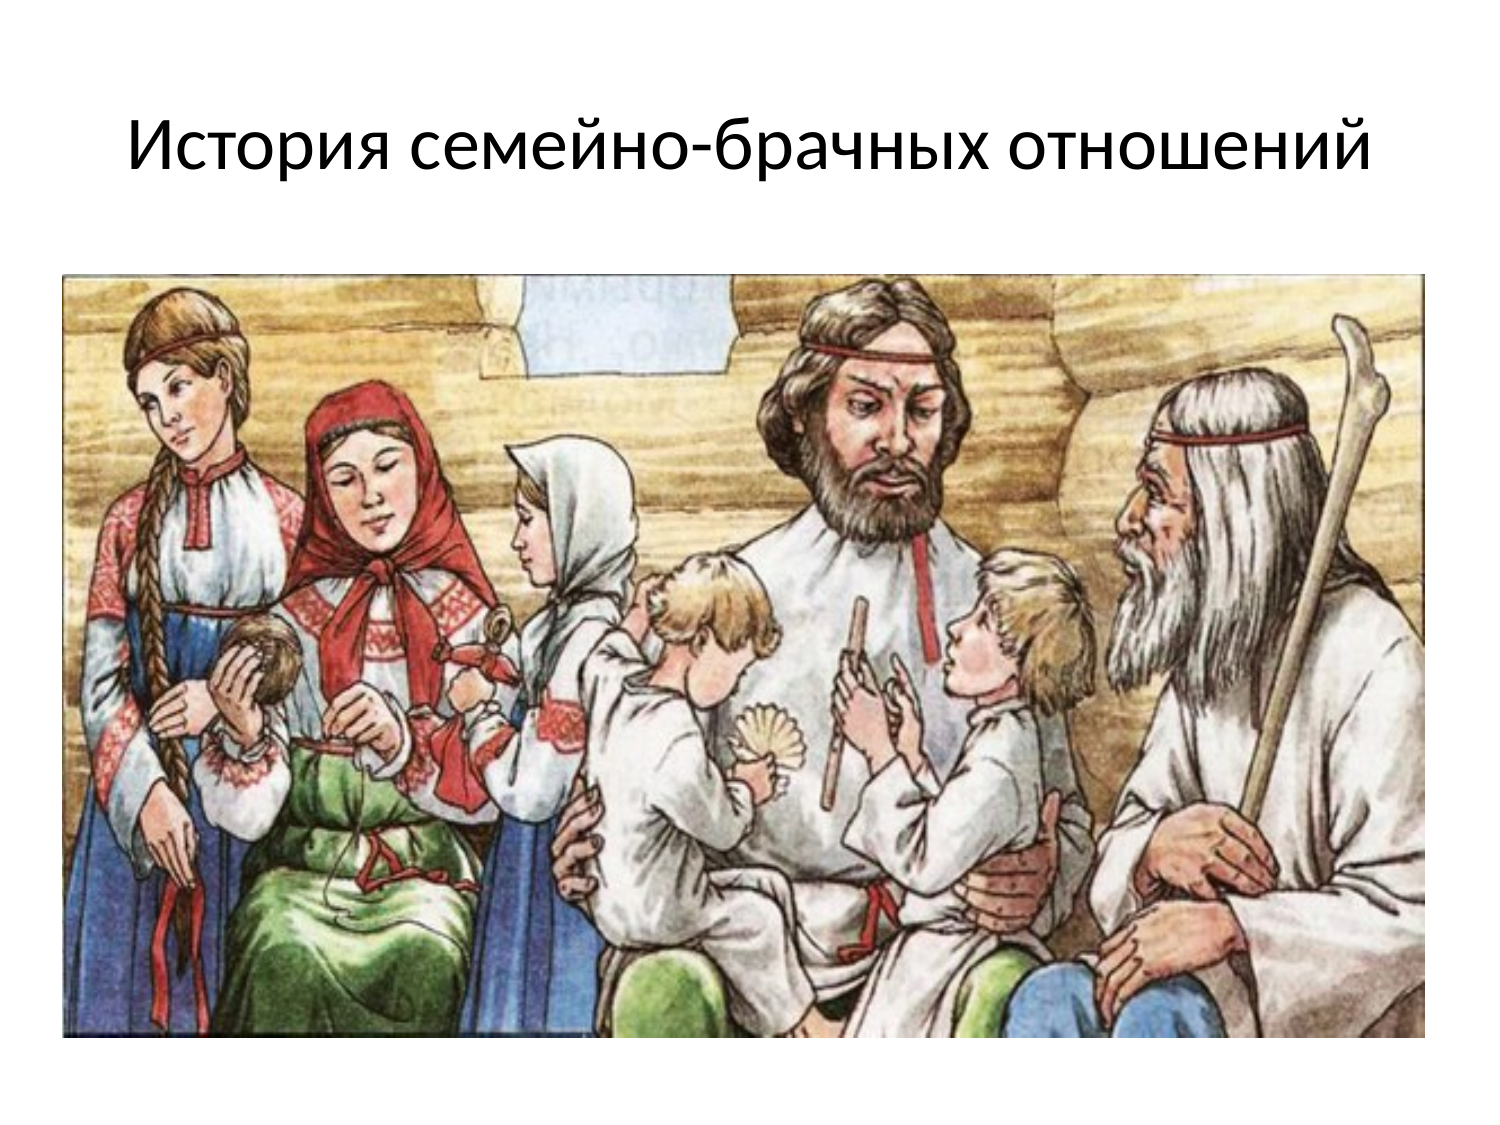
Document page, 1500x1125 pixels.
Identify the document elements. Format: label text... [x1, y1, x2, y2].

picture [62, 274, 1426, 1038]
title История семейно-брачных отношений [75, 45, 1425, 233]
